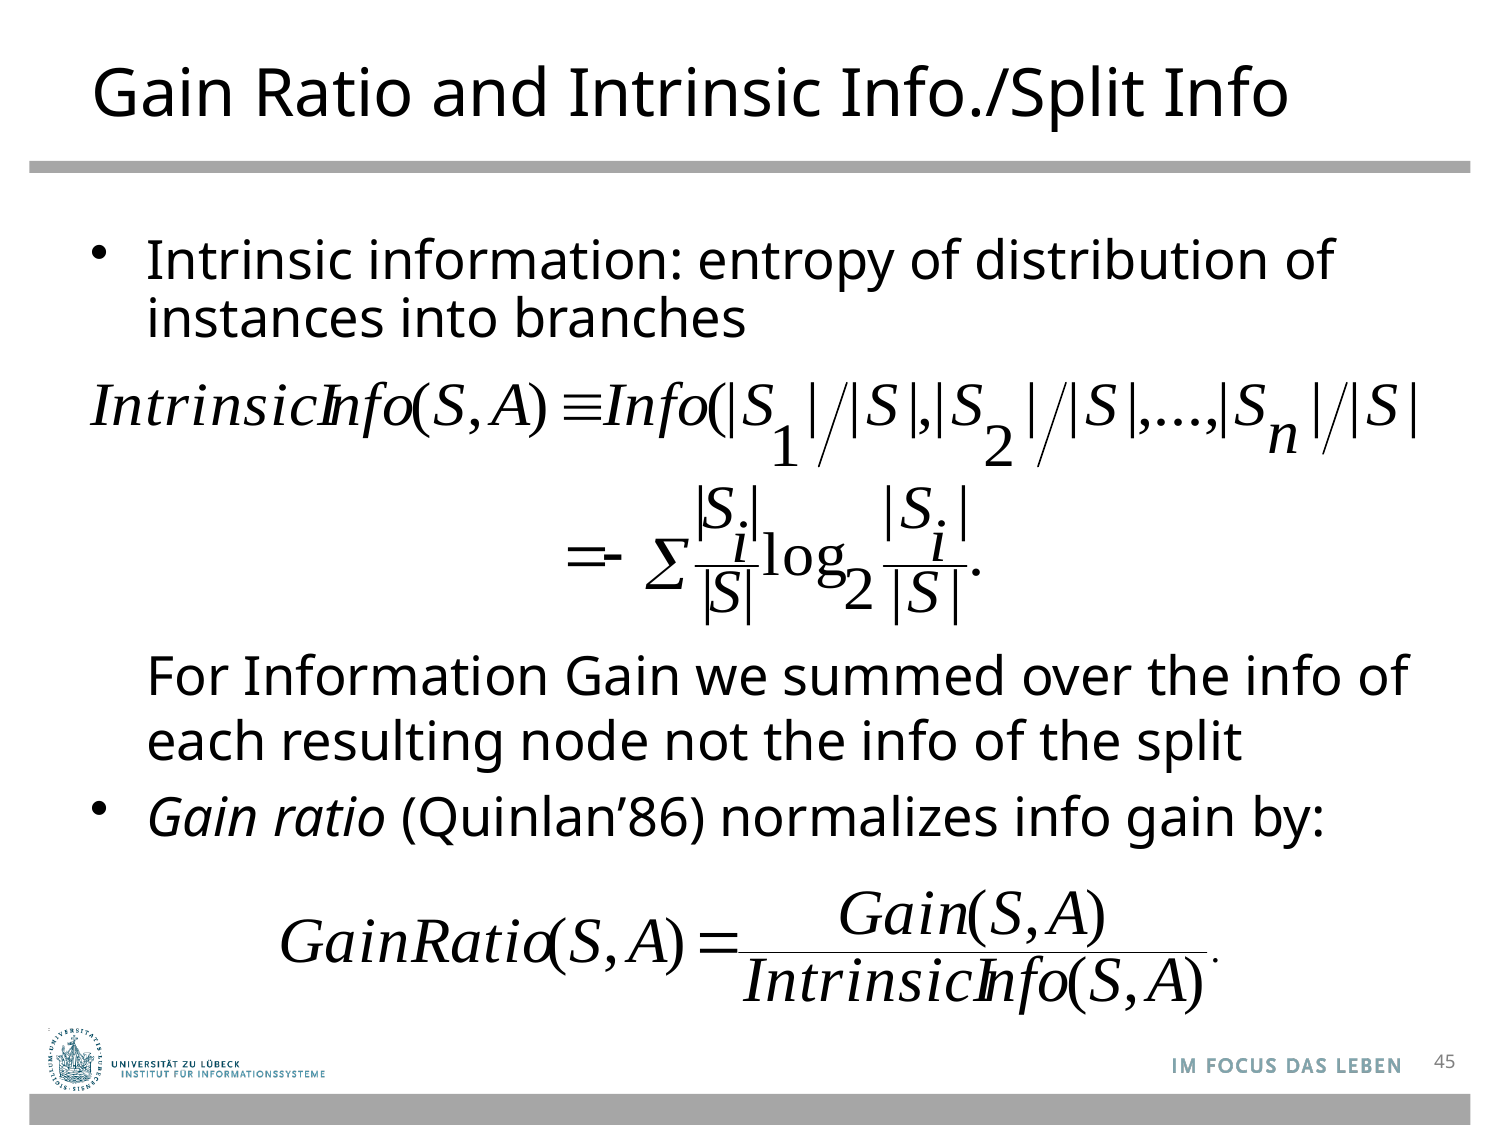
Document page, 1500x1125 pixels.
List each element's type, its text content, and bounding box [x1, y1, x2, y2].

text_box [81, 374, 1422, 635]
picture [1173, 1058, 1305, 1073]
slide_number 45 [1305, 1050, 1471, 1083]
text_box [274, 881, 1226, 1024]
list Intrinsic information: entropy of distribution of instances into branches For Information Gain we summed over the info of each resulting node not the info of the split Gain ratio (Quinlan’86) normalizes info gain by: [75, 224, 1438, 823]
title Gain Ratio and Intrinsic Info./Split Info [76, 42, 1427, 126]
